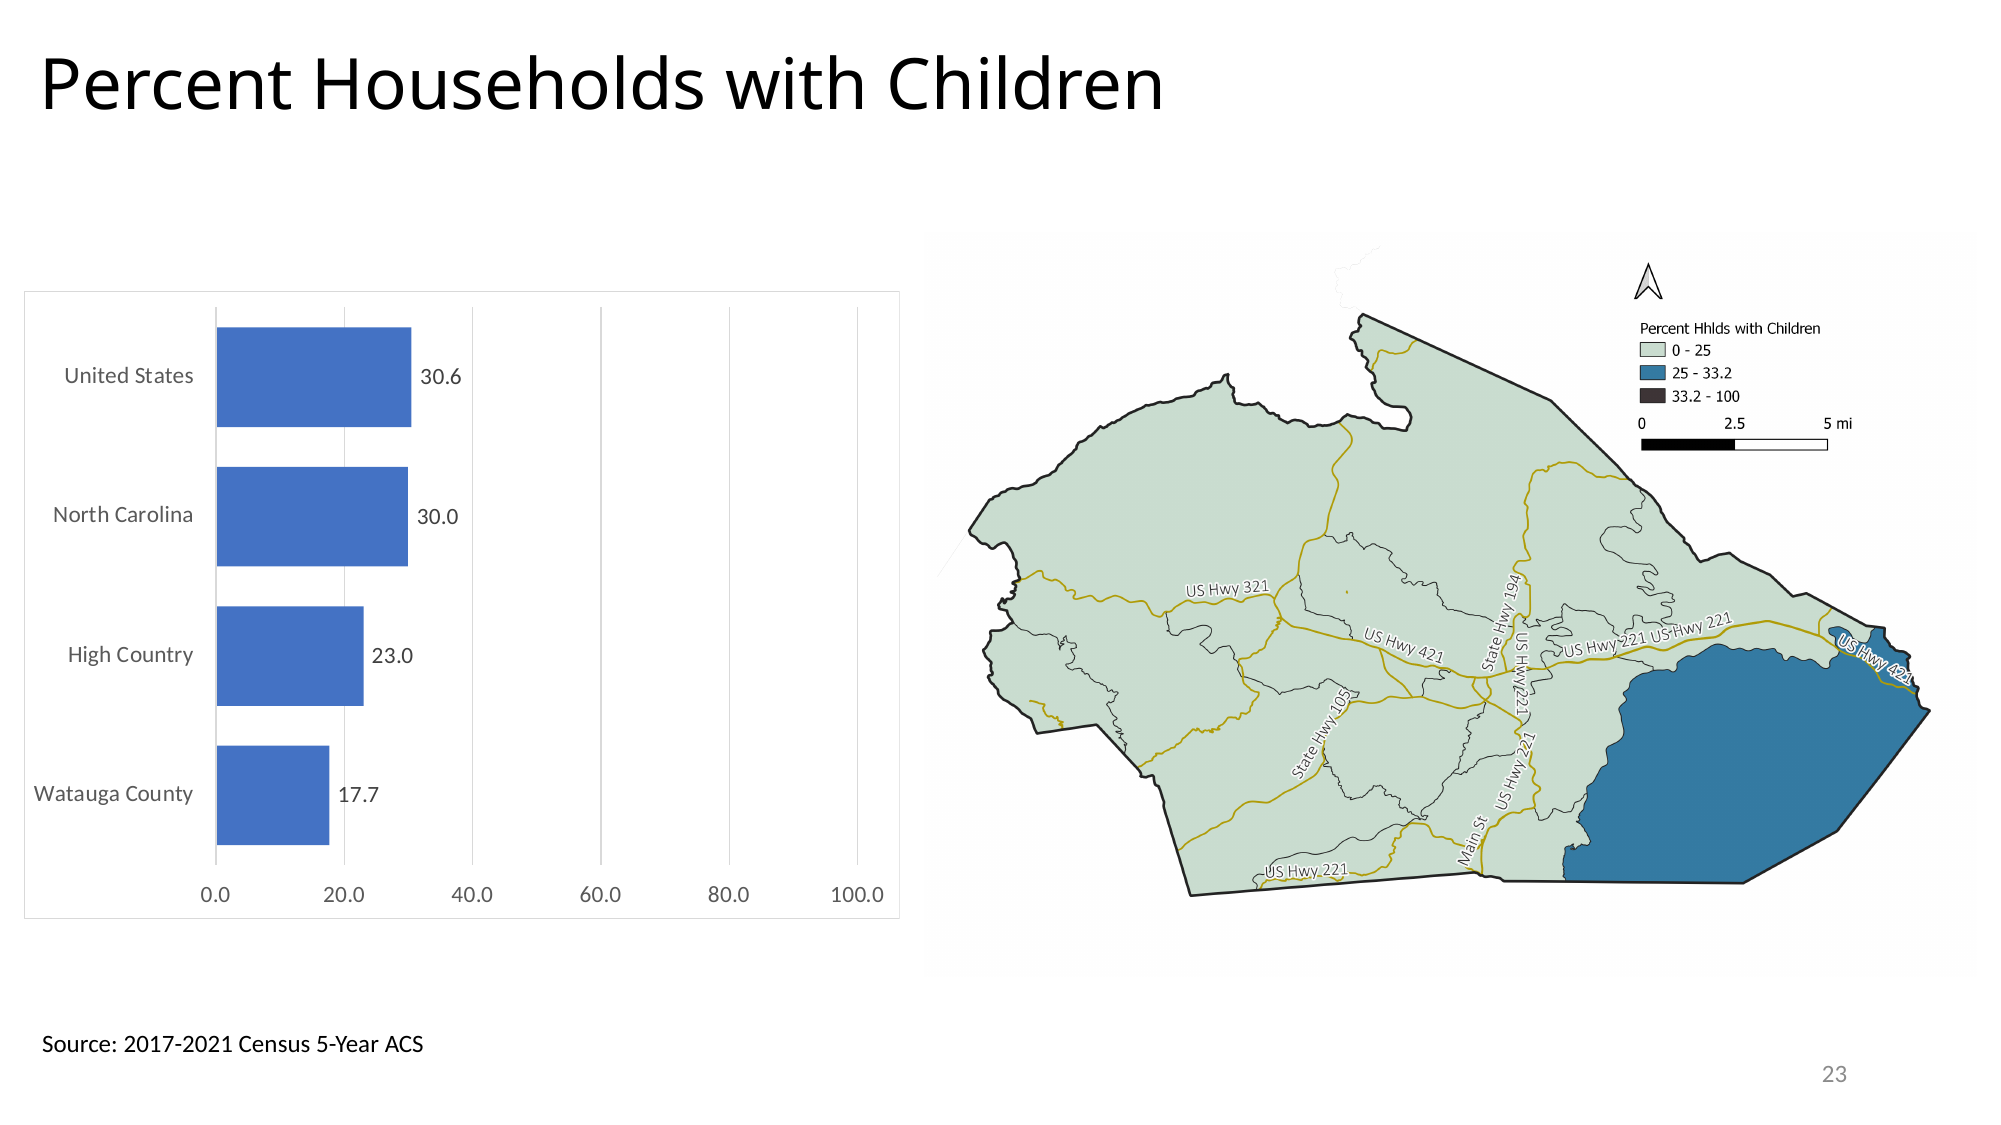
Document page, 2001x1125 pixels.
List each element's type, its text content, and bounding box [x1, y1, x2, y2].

title Percent Households with Children [24, 5, 1737, 169]
picture [924, 232, 1977, 977]
picture [23, 290, 900, 919]
text_box Source: 2017-2021 Census 5-Year ACS [27, 1020, 440, 1065]
slide_number 23 [1412, 1042, 1863, 1103]
